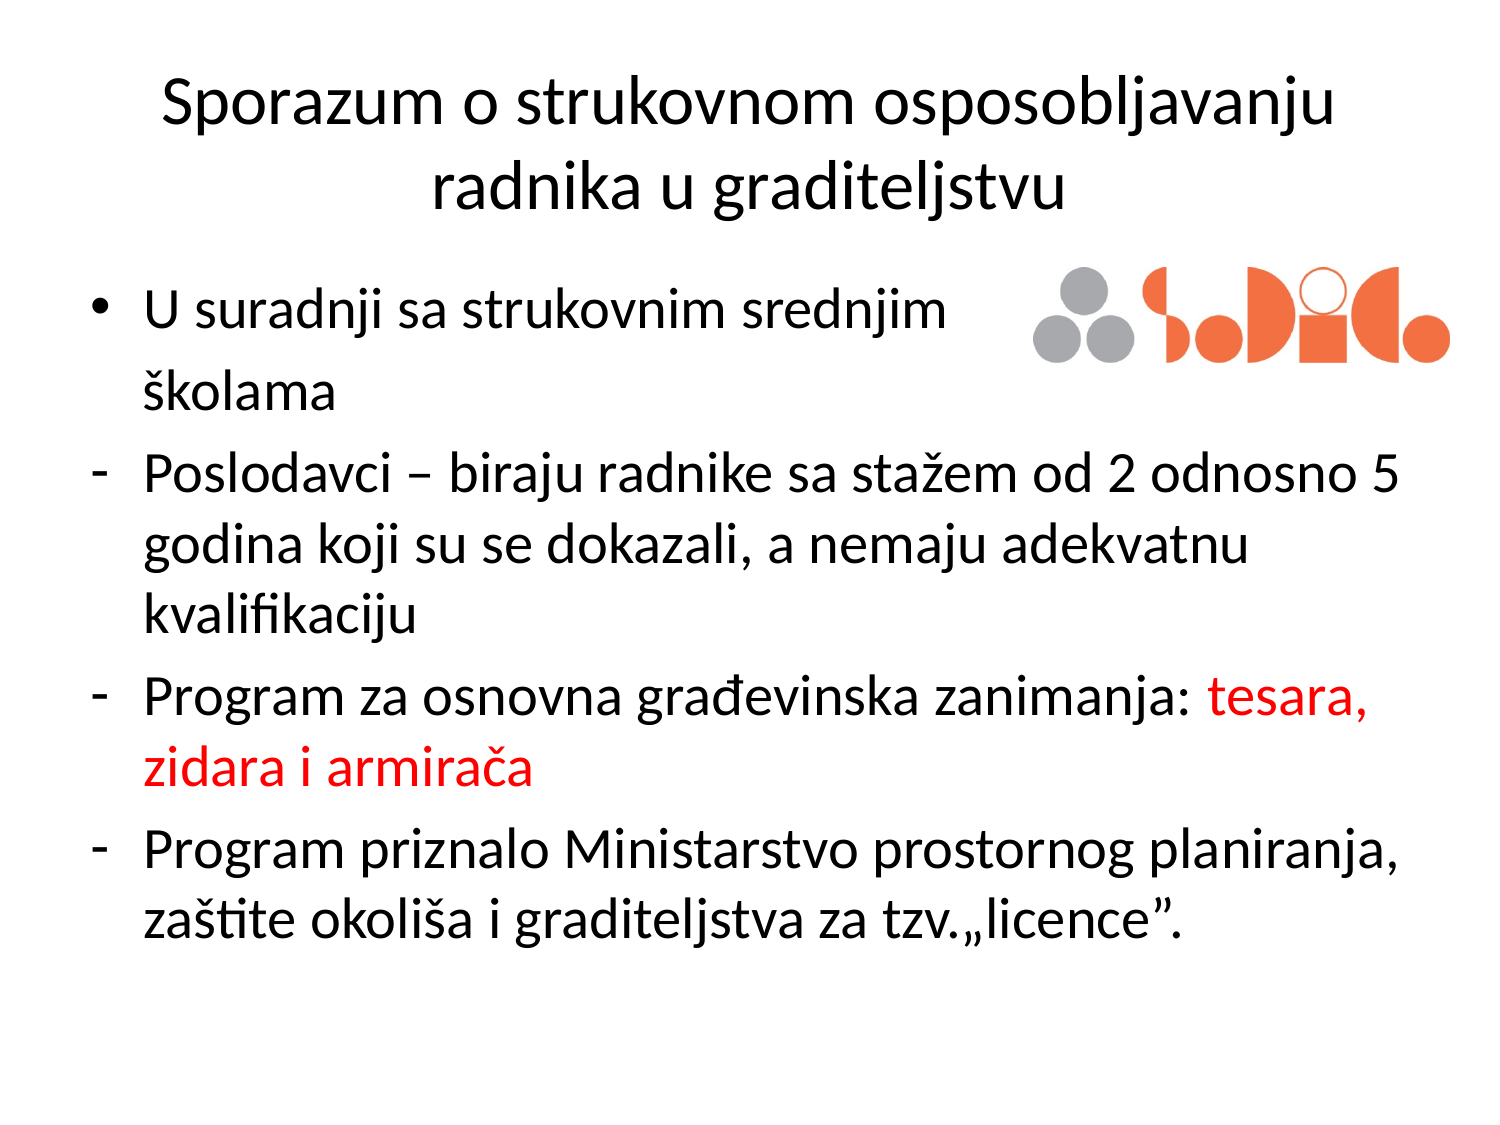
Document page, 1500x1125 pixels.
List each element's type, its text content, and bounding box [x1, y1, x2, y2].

picture [1033, 267, 1451, 363]
title Sporazum o strukovnom osposobljavanju radnika u graditeljstvu [75, 45, 1425, 233]
list U suradnji sa strukovnim srednjim školama Poslodavci – biraju radnike sa stažem od 2 odnosno 5 godina koji su se dokazali, a nemaju adekvatnu kvalifikaciju Program za osnovna građevinska zanimanja: tesara, zidara i armirača Program priznalo Ministarstvo prostornog planiranja, zaštite okoliša i graditeljstva za tzv.„licence”. [75, 262, 1425, 1005]
